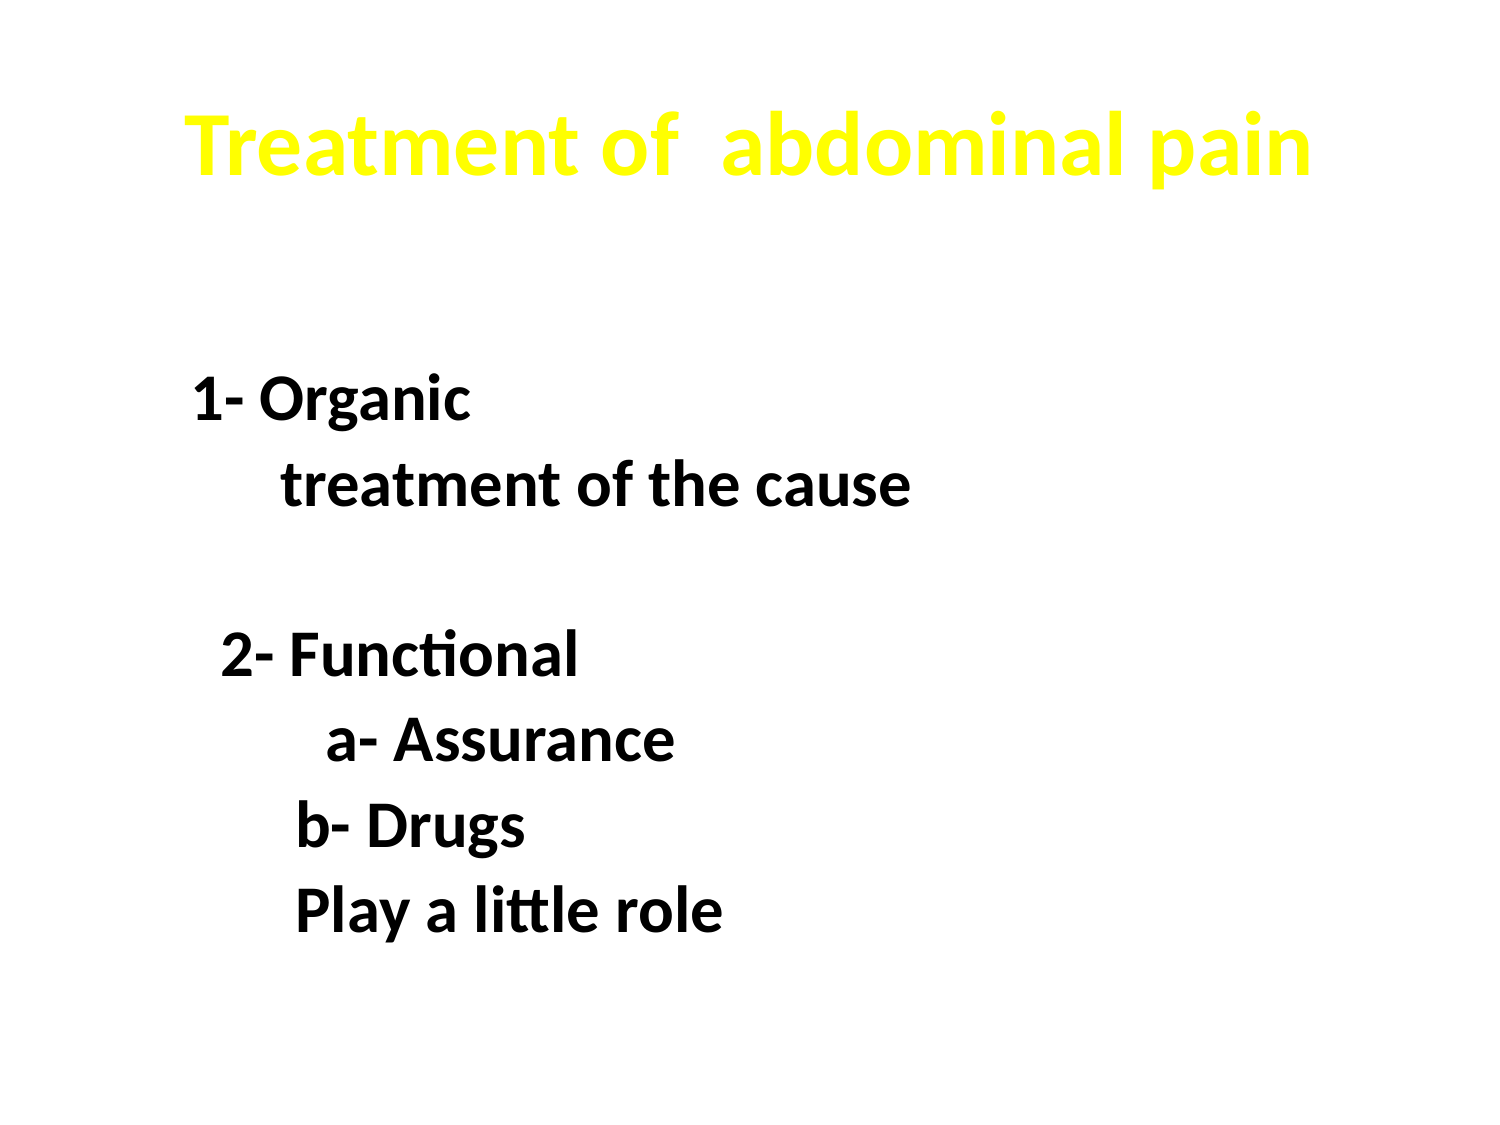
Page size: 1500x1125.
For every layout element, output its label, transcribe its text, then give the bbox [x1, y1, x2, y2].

title Treatment of abdominal pain [75, 45, 1425, 233]
list 1- Organic treatment of the cause 2- Functional a- Assurance b- Drugs Play a little role [160, 262, 1480, 1005]
